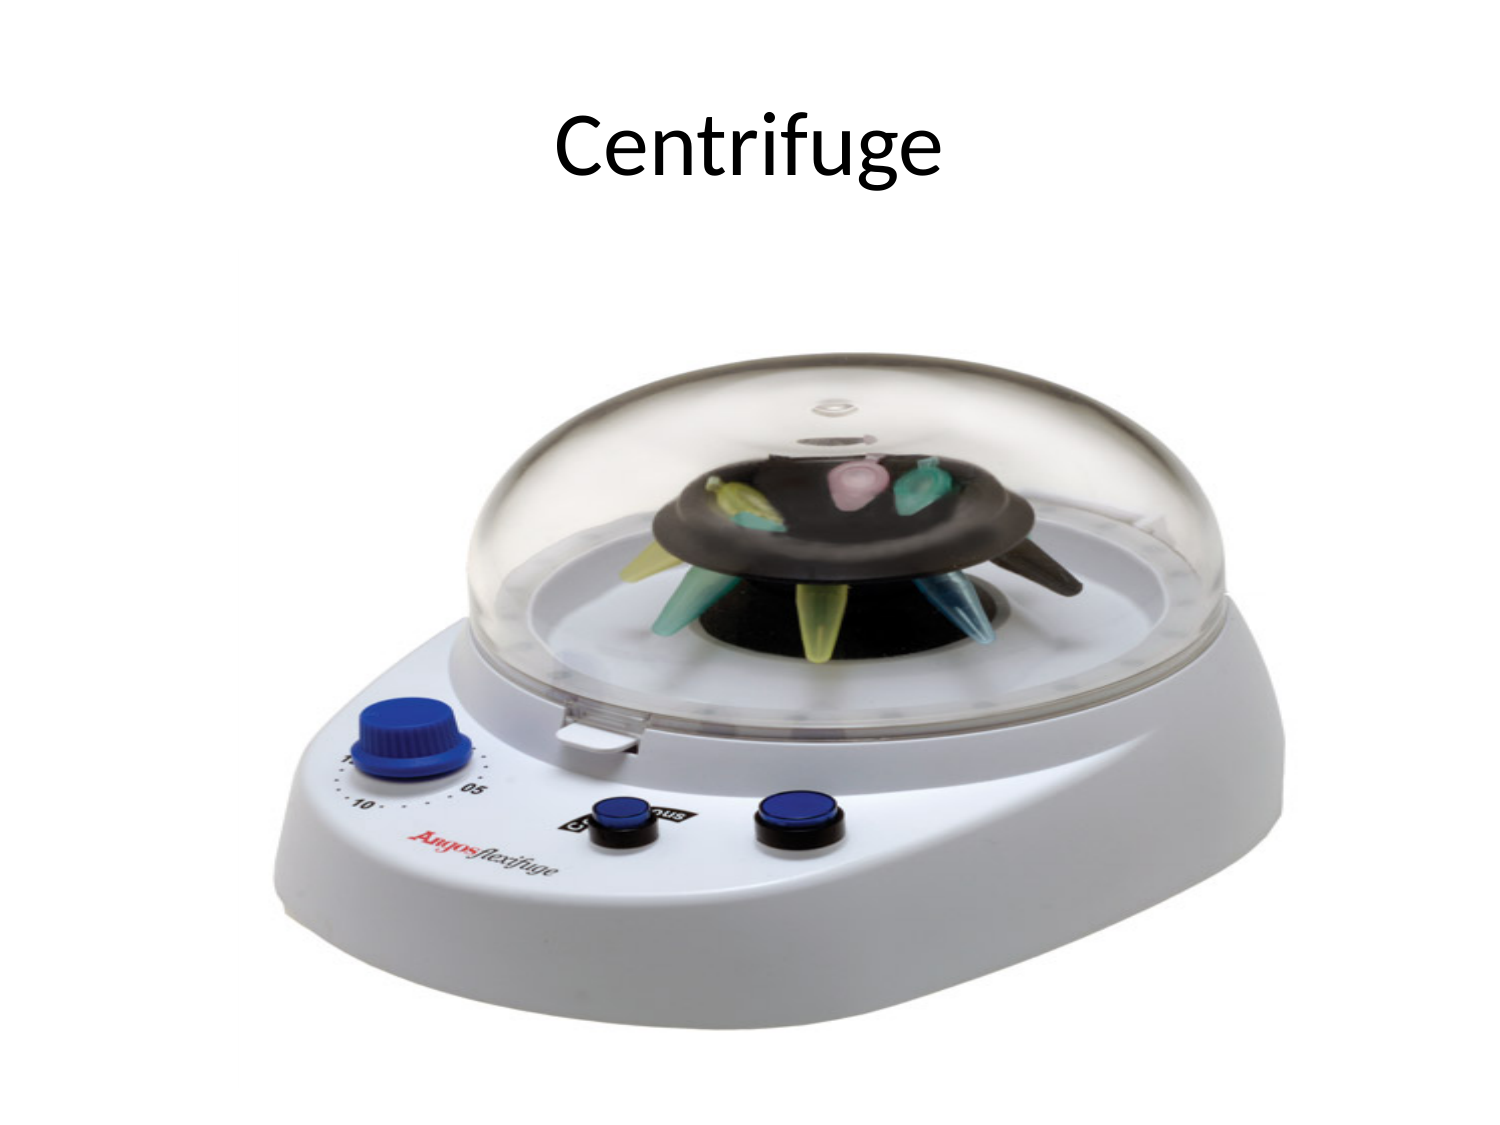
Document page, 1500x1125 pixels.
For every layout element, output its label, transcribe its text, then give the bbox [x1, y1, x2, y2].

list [237, 249, 1322, 1088]
title Centrifuge [75, 45, 1425, 233]
